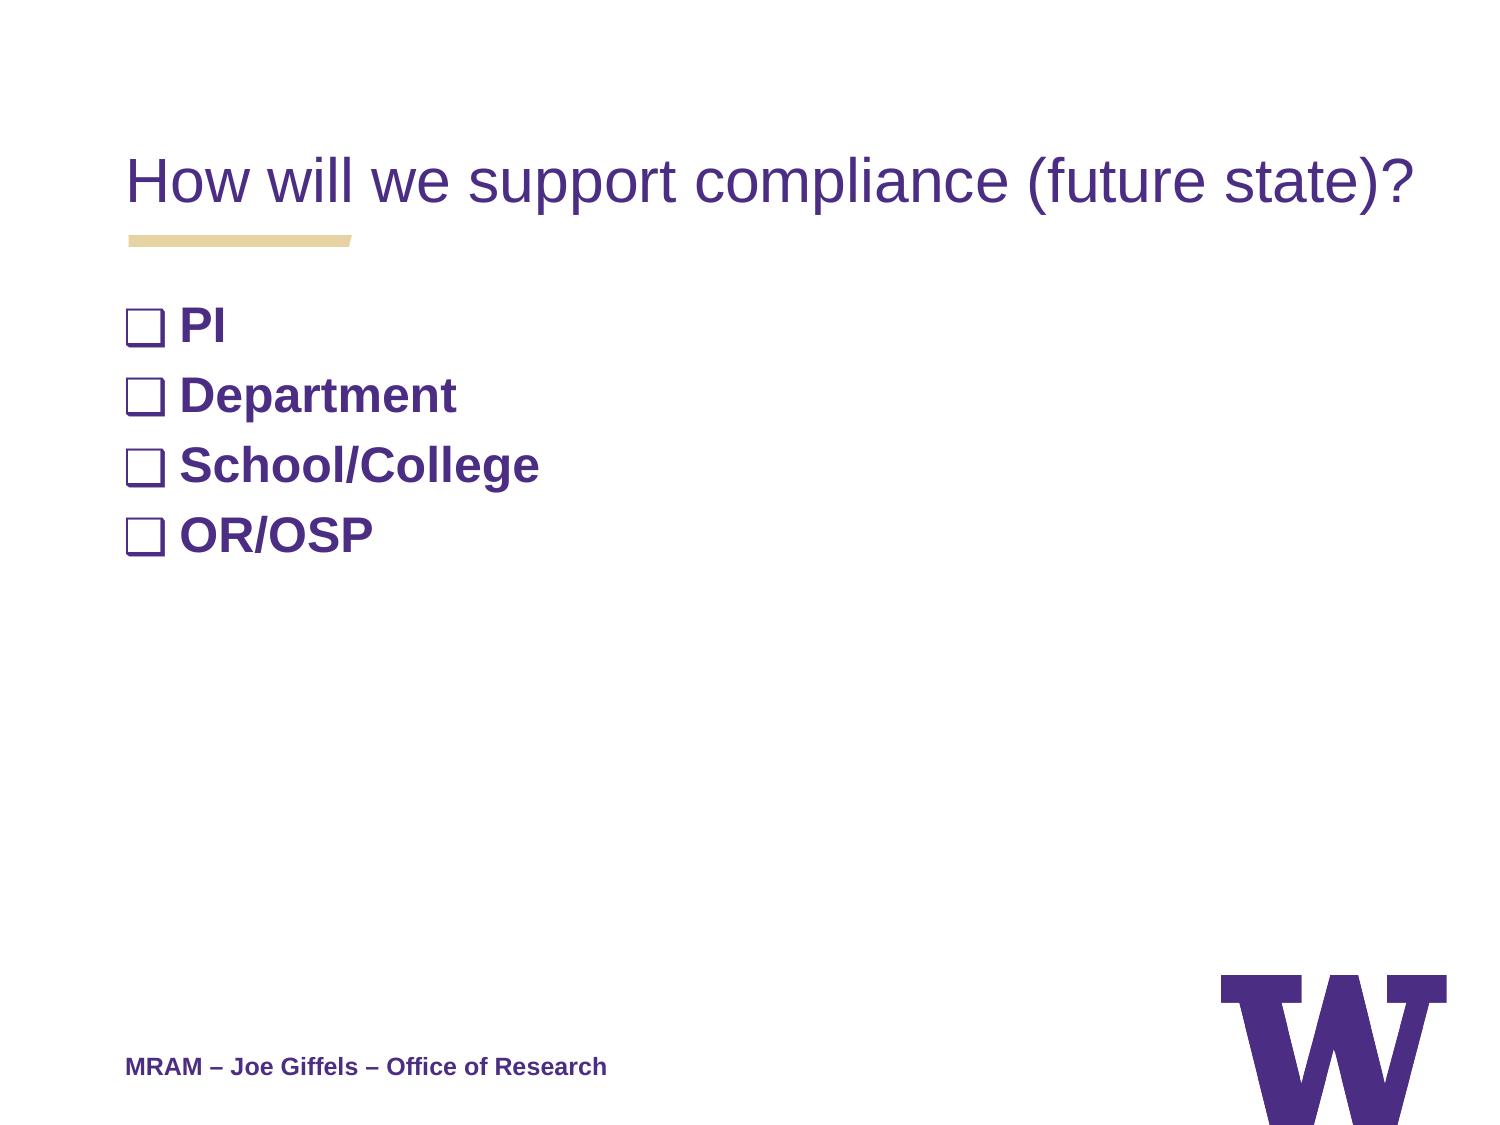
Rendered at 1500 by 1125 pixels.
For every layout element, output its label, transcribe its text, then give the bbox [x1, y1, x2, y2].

picture [128, 235, 352, 247]
picture [1221, 975, 1447, 1125]
list How will we support compliance (future state)? [110, 60, 1453, 224]
list PI Department School/College OR/OSP [108, 284, 1453, 944]
text_box MRAM – Joe Giffels – Office of Research [110, 1033, 1297, 1088]
